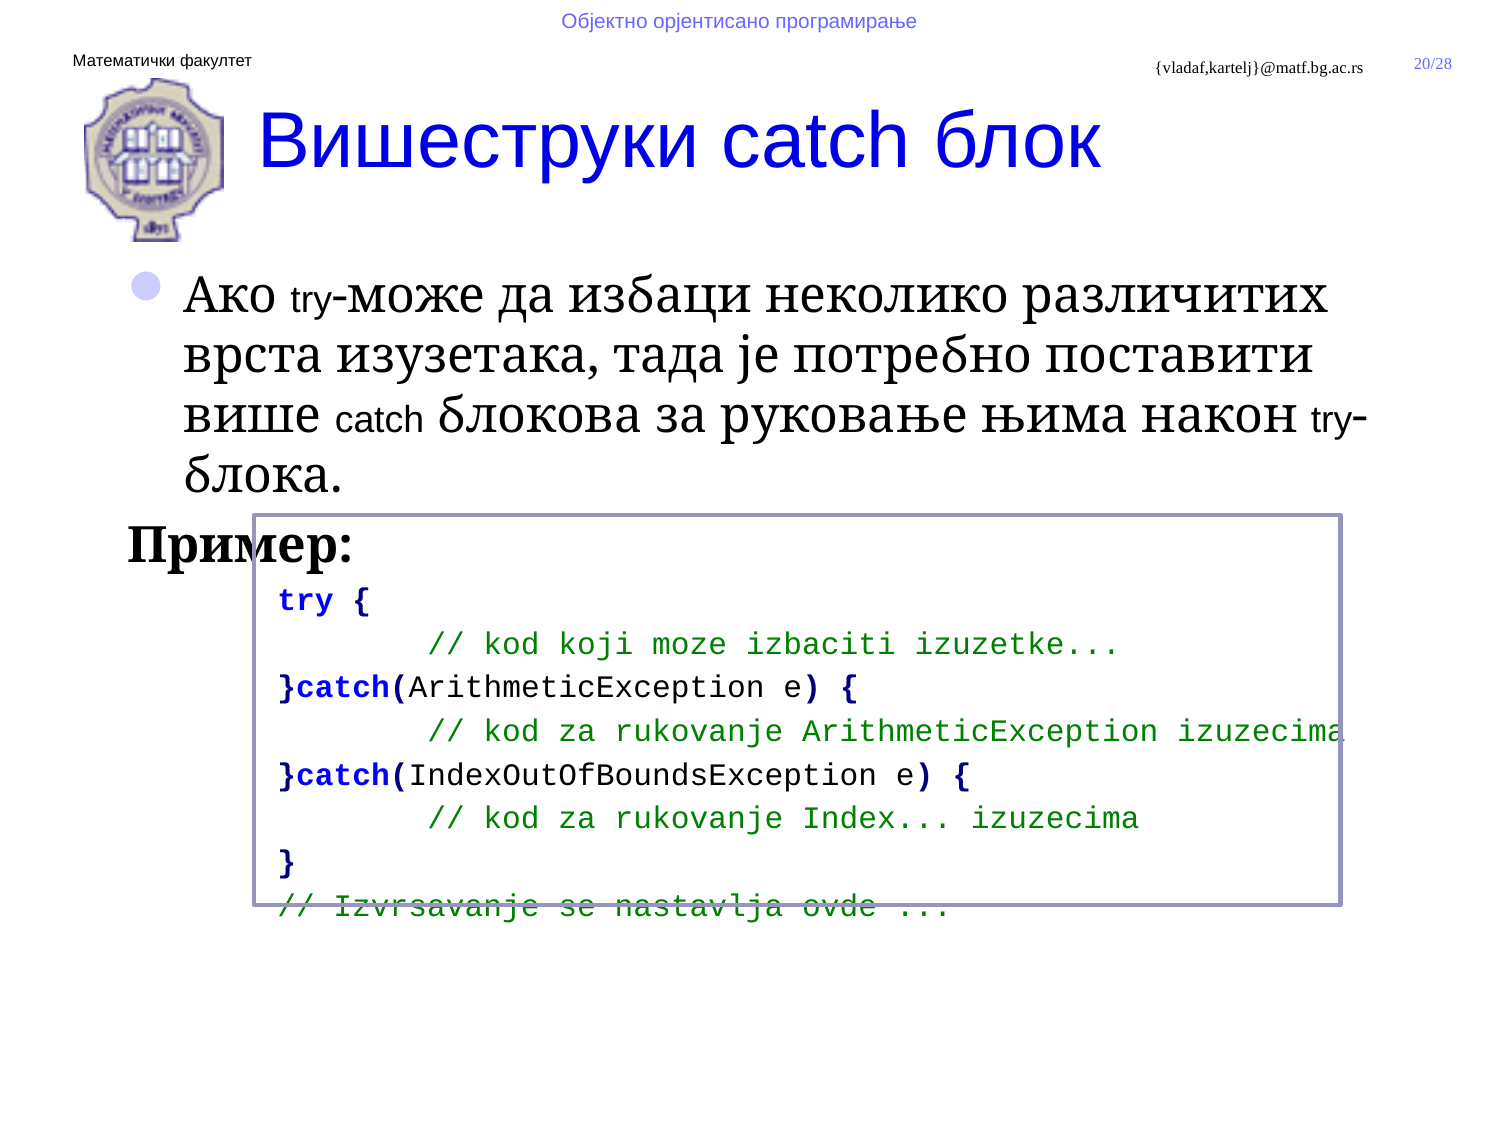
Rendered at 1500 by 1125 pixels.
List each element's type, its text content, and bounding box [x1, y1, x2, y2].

title Вишеструки catch блок [242, 41, 1500, 231]
text_box [252, 513, 1343, 907]
picture [84, 78, 224, 242]
list Ако try-може да избаци неколико различитих врста изузетака, тада је потребно поставити више catch блокова за руковање њима након try-блока. Пример: try { // kod koji moze izbaciti izuzetke... }catch(ArithmeticException e) { // kod za rukovanje ArithmeticException izuzecima }catch(IndexOutOfBoundsException e) { // kod za rukovanje Index... izuzecima } // Izvrsavanje se nastavlja ovde ... [112, 255, 1473, 991]
